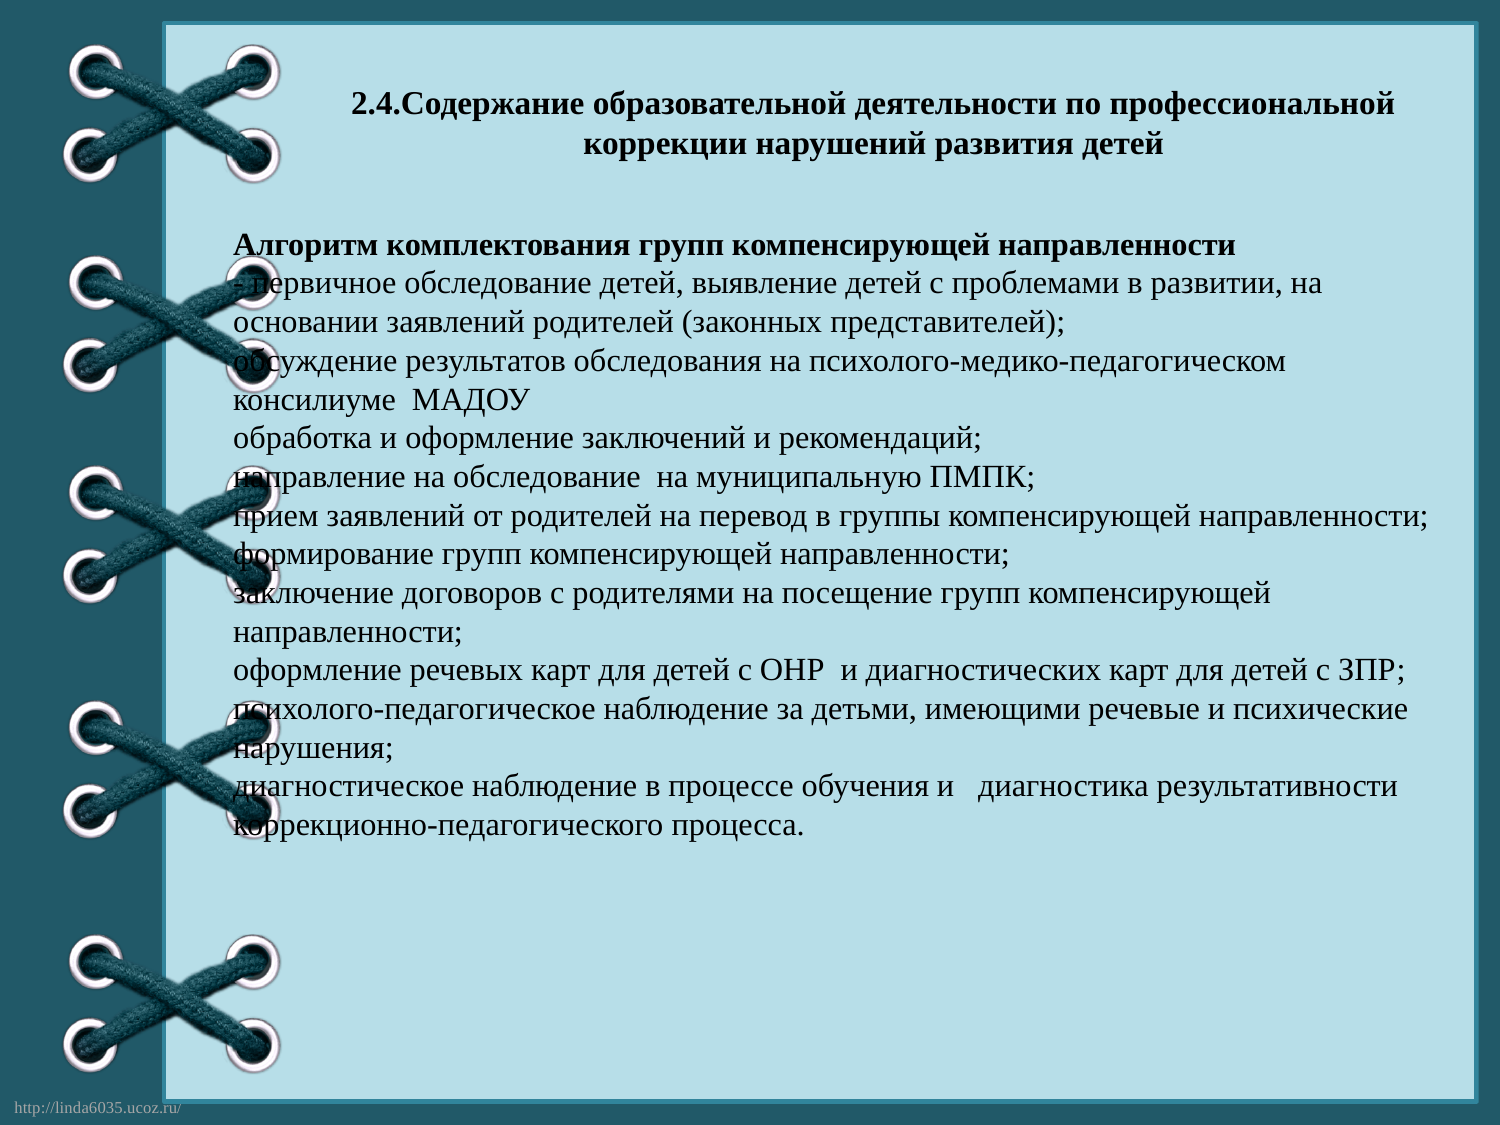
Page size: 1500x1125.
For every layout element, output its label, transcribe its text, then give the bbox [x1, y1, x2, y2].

picture [46, 456, 218, 613]
picture [46, 35, 218, 192]
picture [46, 925, 297, 1082]
title Алгоритм комплектования групп компенсирующей направленности - первичное обследование детей, выявление детей с проблемами в развитии, на основании заявлений родителей (законных представителей); обсуждение результатов обследования на психолого-медико-педагогическом консилиуме МАДОУ обработка и оформление заключений и рекомендаций; направление на обследование на муниципальную ПМПК; прием заявлений от родителей на перевод в группы компенсирующей направленности; формирование групп компенсирующей направленности; заключение договоров с родителями на посещение групп компенсирующей направленности; оформление речевых карт для детей с ОНР и диагностических карт для детей с ЗПР; психолого-педагогическое наблюдение за детьми, имеющими речевые и психические нарушения; диагностическое наблюдение в процессе обучения и диагностика результативности коррекционно-педагогического процесса. [218, 22, 1447, 1000]
picture [46, 246, 218, 402]
picture [46, 691, 218, 848]
text_box 2.4.Содержание образовательной деятельности по профессиональной коррекции нарушений развития детей [312, 73, 1435, 169]
